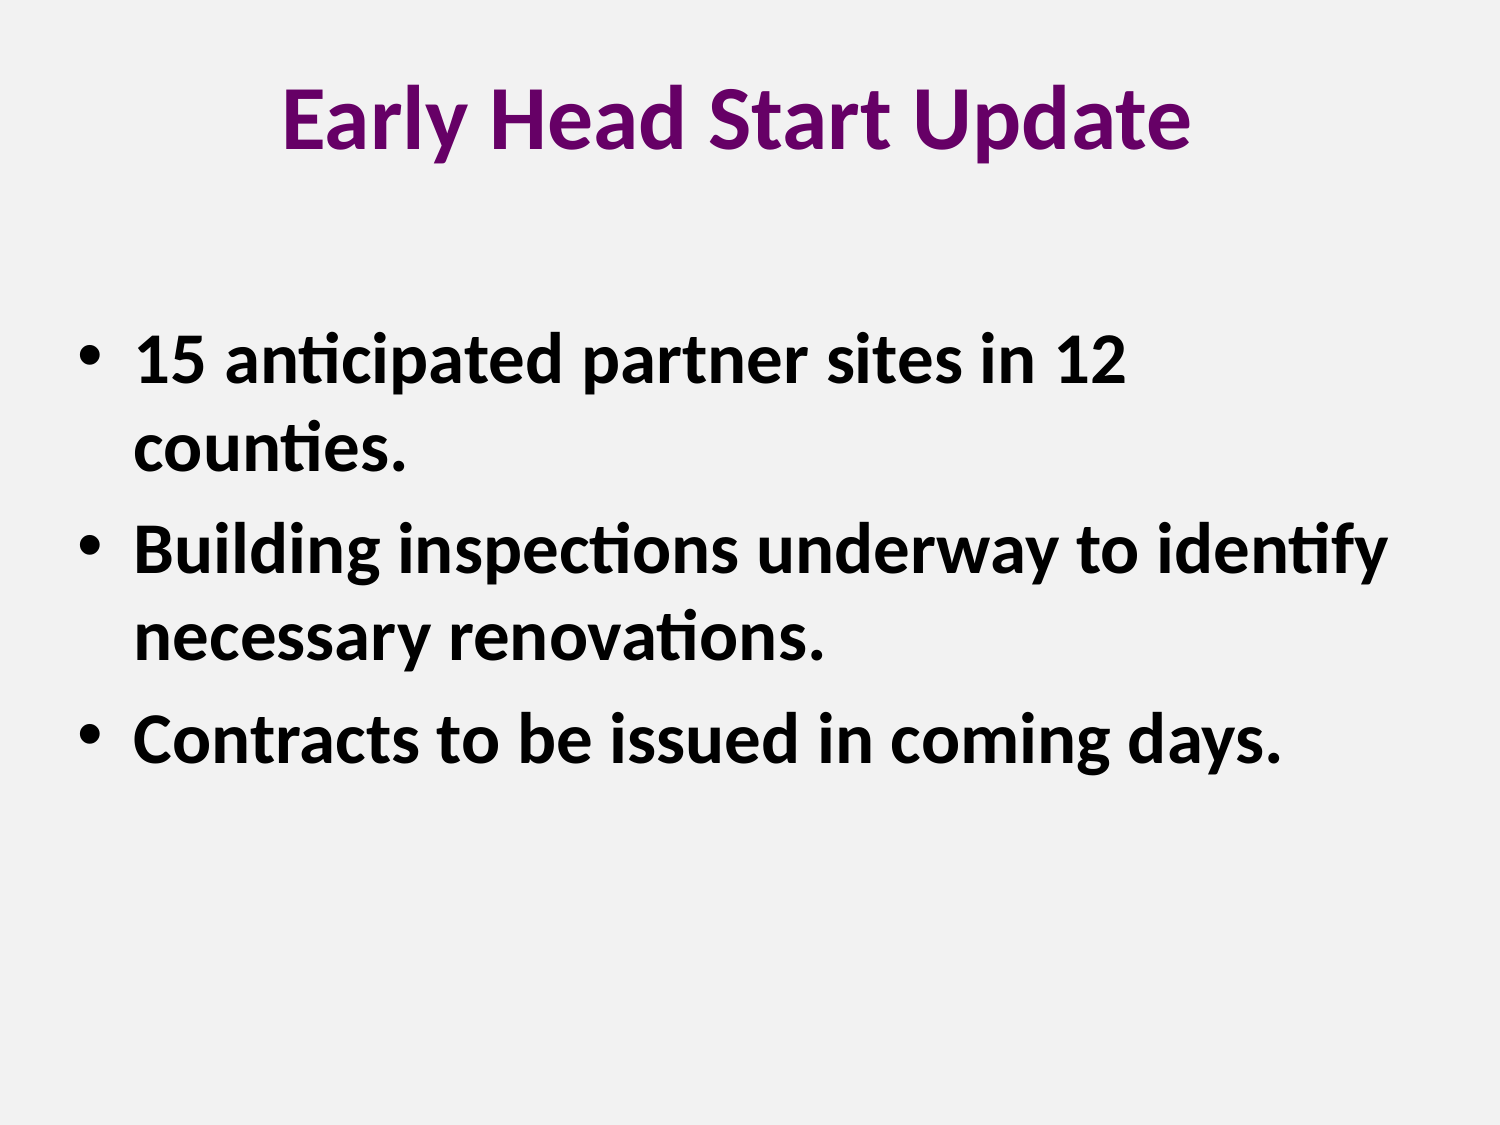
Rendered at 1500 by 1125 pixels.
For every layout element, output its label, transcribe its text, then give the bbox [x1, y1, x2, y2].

list Early Head Start Update 15 anticipated partner sites in 12 counties. Building inspections underway to identify necessary renovations. Contracts to be issued in coming days. [62, 50, 1413, 793]
